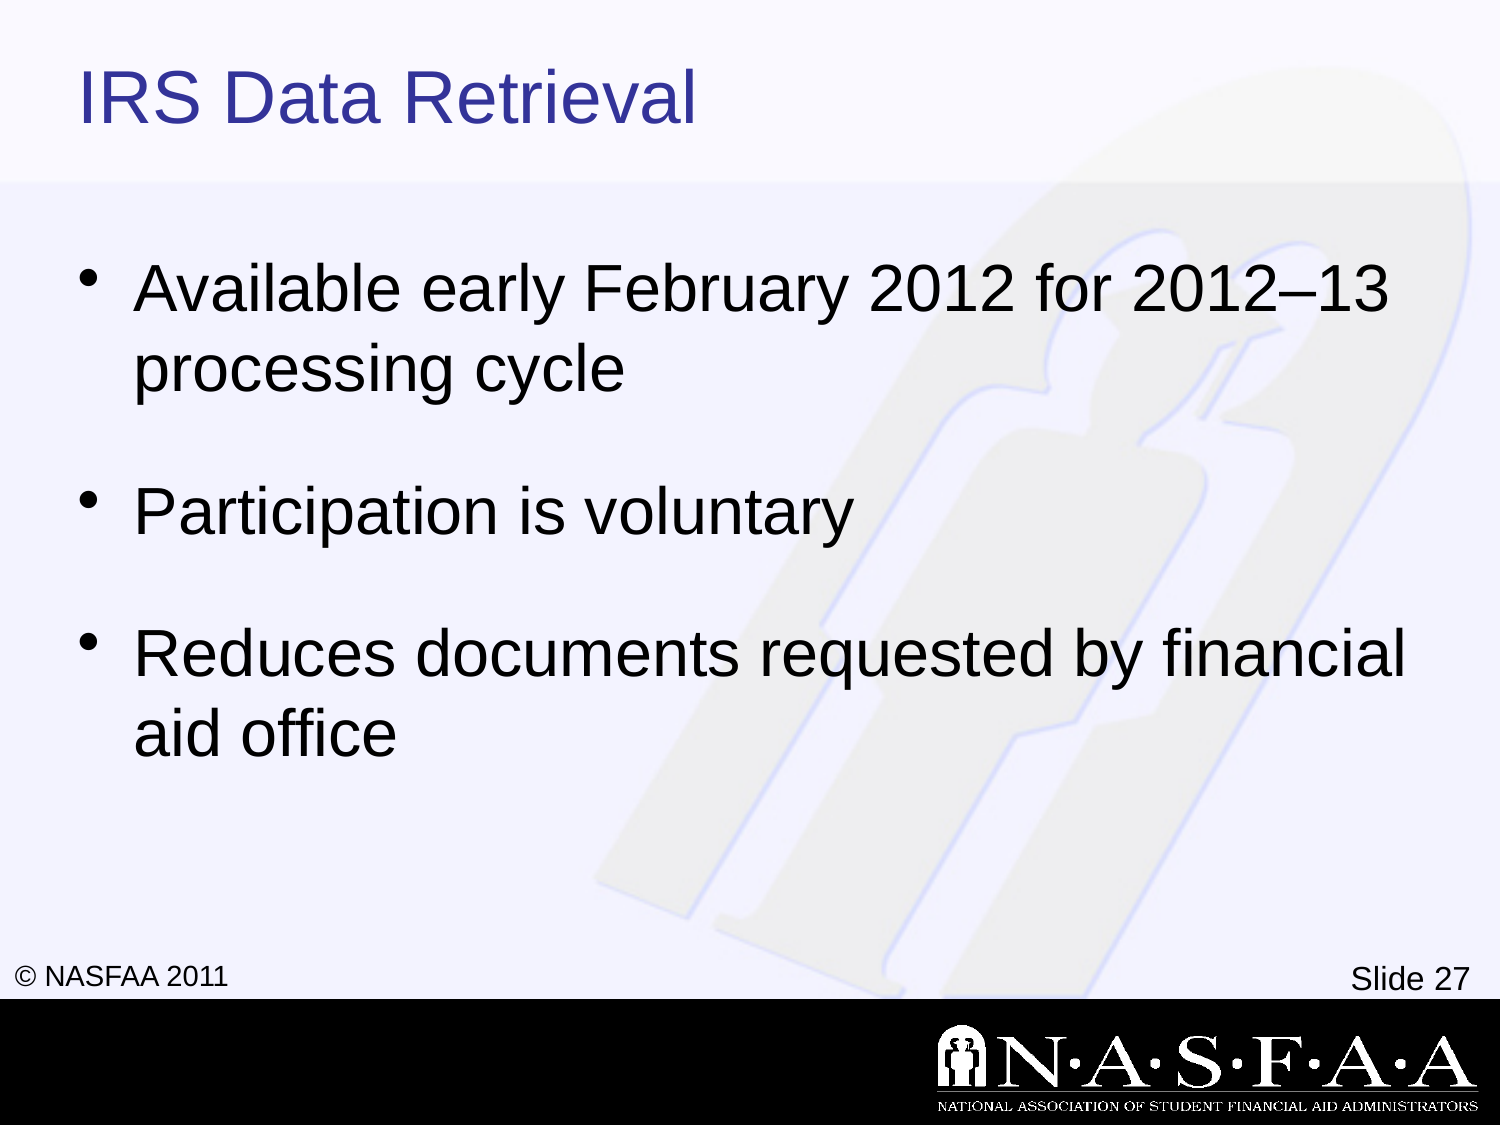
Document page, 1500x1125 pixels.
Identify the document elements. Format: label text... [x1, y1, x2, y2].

list Available early February 2012 for 2012–13 processing cycle Participation is voluntary Reduces documents requested by financial aid office [62, 237, 1451, 938]
title IRS Data Retrieval [62, 0, 1451, 188]
picture [937, 1025, 1479, 1111]
picture [0, 0, 1500, 999]
